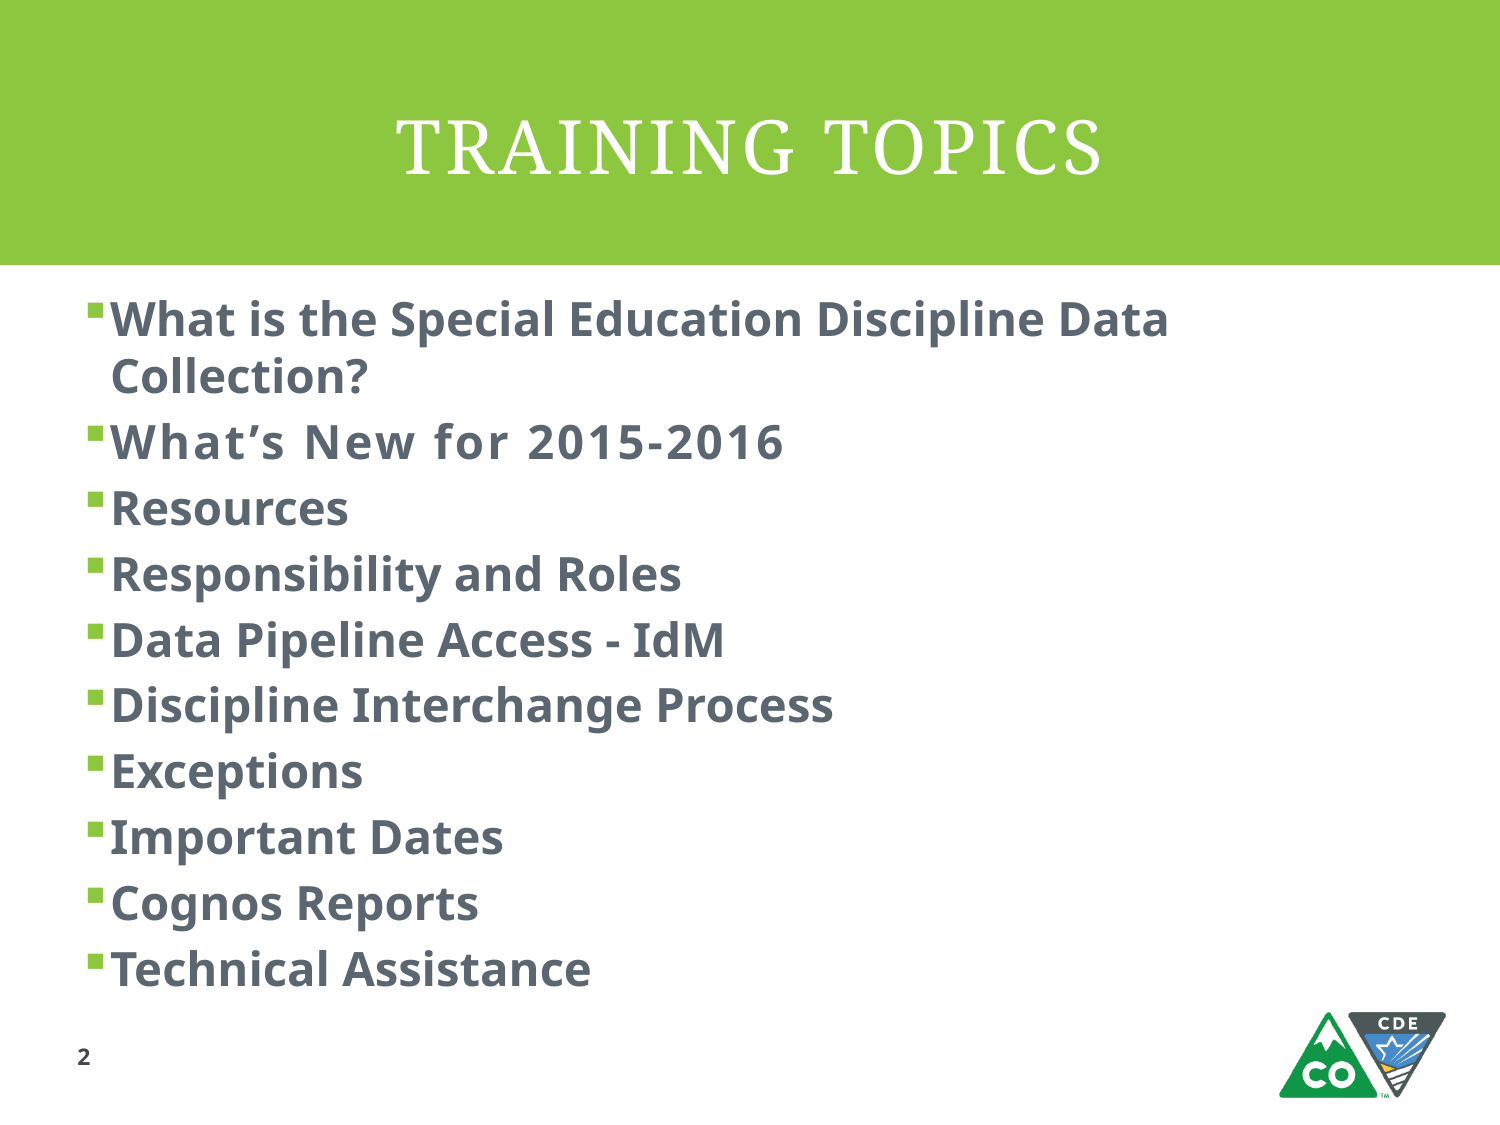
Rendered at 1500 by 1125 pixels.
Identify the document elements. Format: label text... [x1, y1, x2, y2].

footer 2 [62, 1027, 538, 1088]
title TRAINING TOPICS [62, 58, 1438, 232]
list What is the Special Education Discipline Data Collection? What’s New for 2015-2016 Resources Responsibility and Roles Data Pipeline Access - IdM Discipline Interchange Process Exceptions Important Dates Cognos Reports Technical Assistance [62, 281, 1442, 1005]
